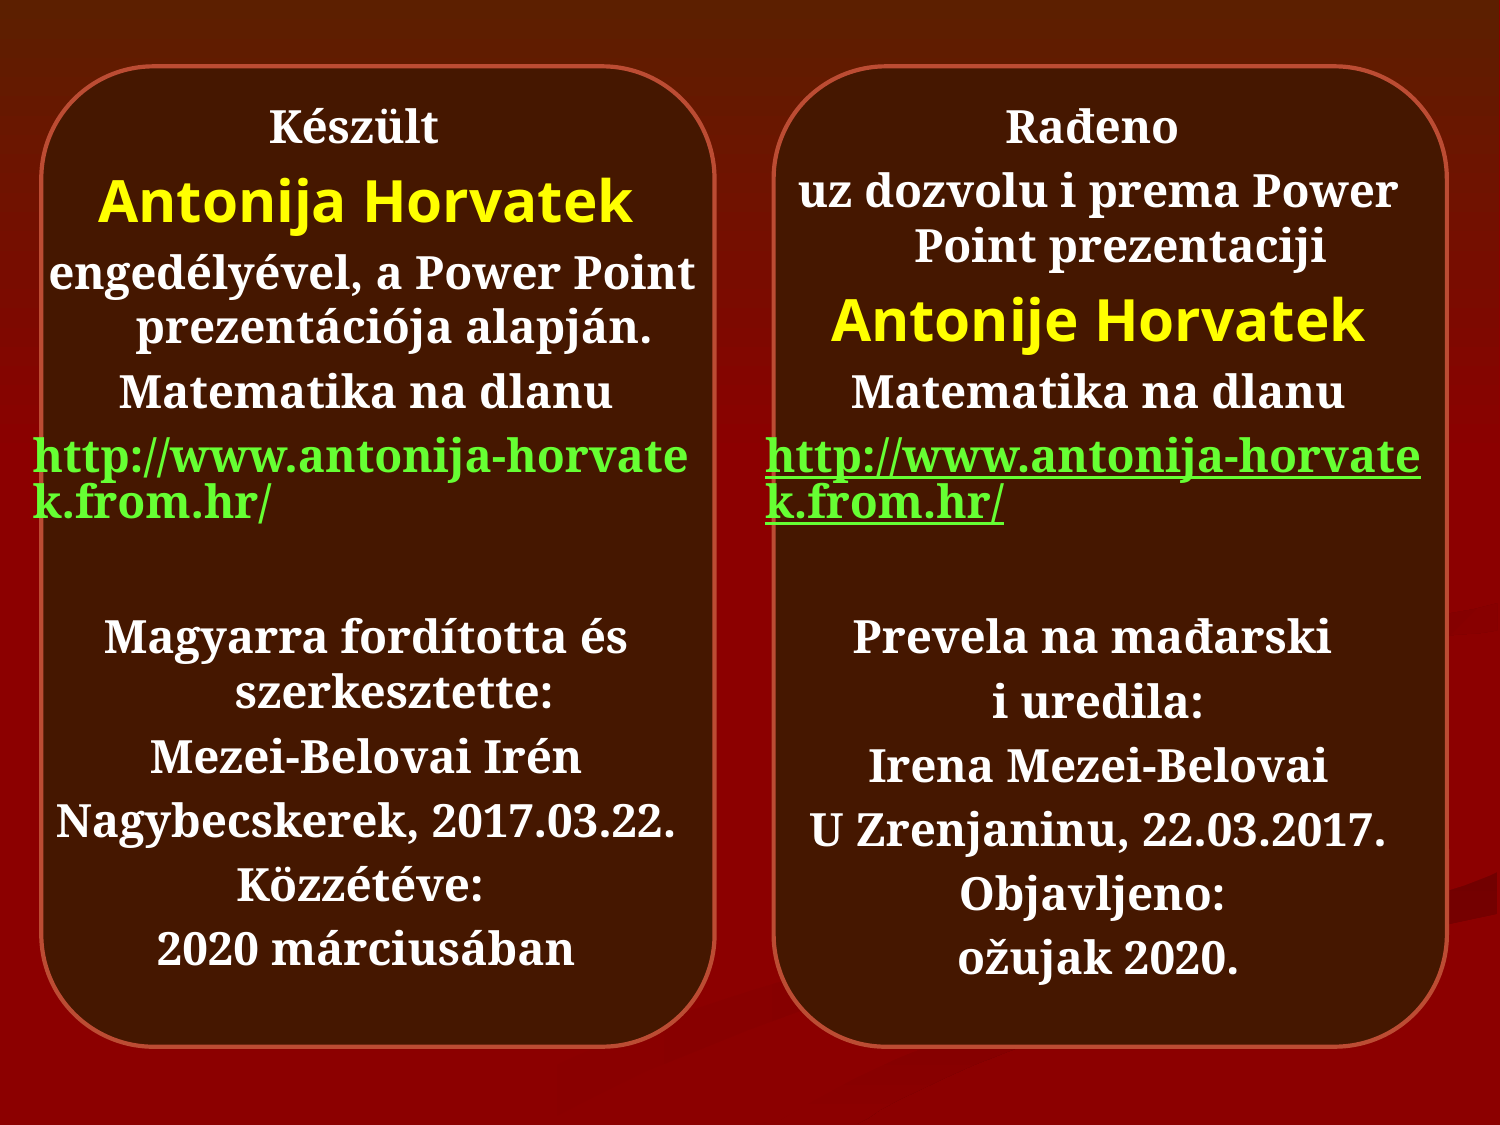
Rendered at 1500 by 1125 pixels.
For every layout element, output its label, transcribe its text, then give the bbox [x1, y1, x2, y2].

text_box Készült Antonija Horvatek engedélyével, a Power Point prezentációja alapján. Matematika na dlanu http://www.antonija-horvatek.from.hr/ Magyarra fordította és szerkesztette: Mezei-Belovai Irén Nagybecskerek, 2017.03.22. Közzétéve: 2020 márciusában [17, 89, 715, 1012]
text_box [813, 64, 1407, 90]
list Rađeno uz dozvolu i prema Power Point prezentaciji Antonije Horvatek Matematika na dlanu http://www.antonija-horvatek.from.hr/ Prevela na mađarski i uredila: Irena Mezei-Belovai U Zrenjaninu, 22.03.2017. Objavljeno: ožujak 2020. [750, 90, 1447, 1083]
text_box [82, 64, 674, 89]
text_box [69, 1012, 687, 1049]
